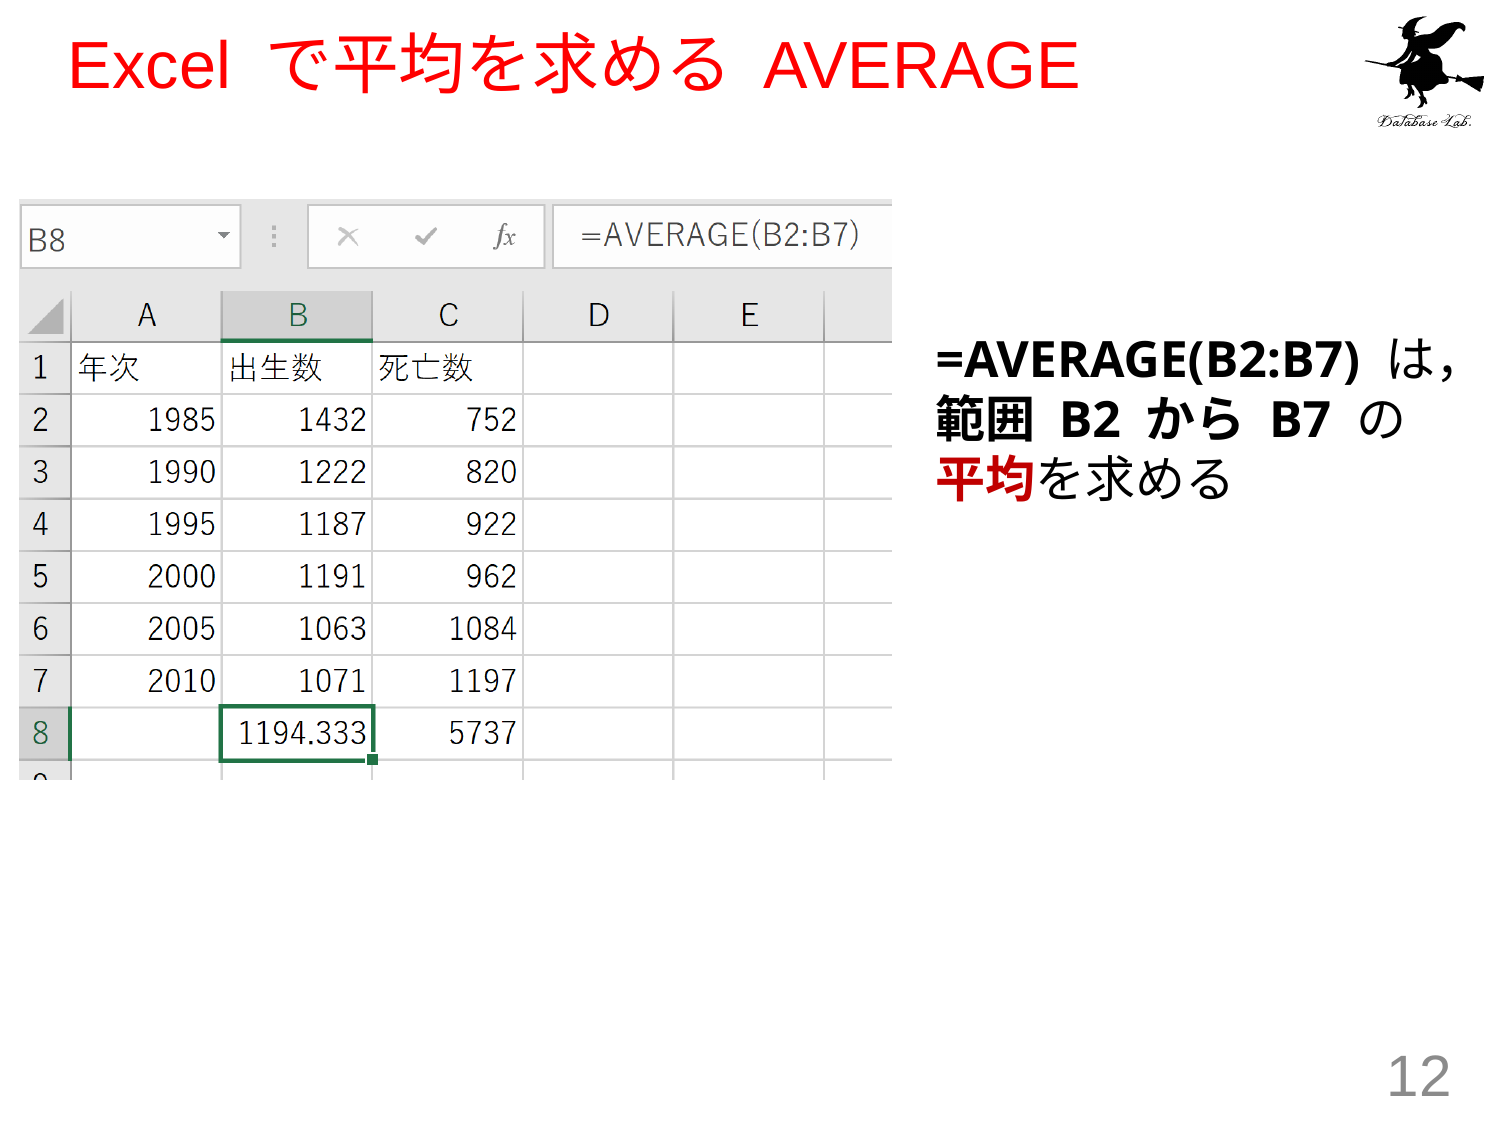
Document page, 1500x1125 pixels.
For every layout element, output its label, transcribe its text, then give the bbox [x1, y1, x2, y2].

slide_number 12 [1129, 1042, 1467, 1103]
picture [1362, 14, 1486, 130]
picture [19, 199, 892, 780]
text_box =AVERAGE(B2:B7) は， 範囲 B2 から B7 の 平均を求める [920, 320, 1500, 515]
title Excel で平均を求める AVERAGE [52, 28, 1441, 106]
